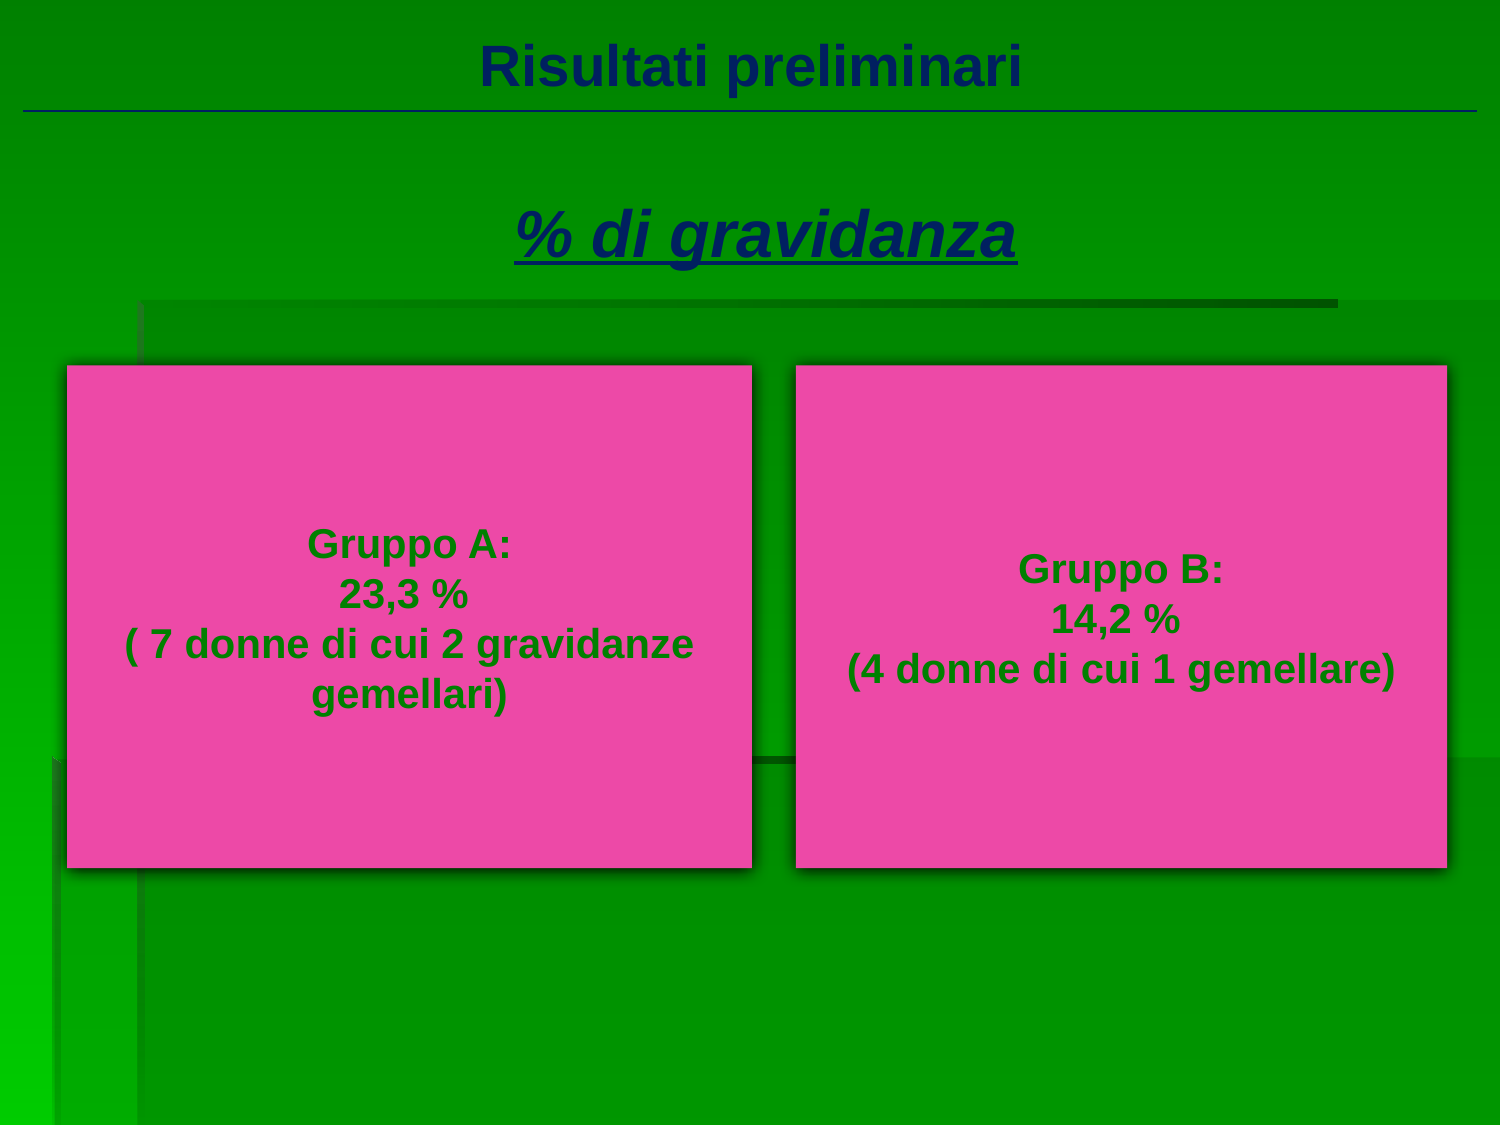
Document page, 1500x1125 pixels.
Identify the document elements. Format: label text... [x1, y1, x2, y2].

text_box % di gravidanza [453, 183, 1079, 279]
text_box Gruppo B: 14,2 % (4 donne di cui 1 gemellare) [794, 363, 1449, 870]
text_box Gruppo A: 23,3 % ( 7 donne di cui 2 gravidanze gemellari) [65, 363, 754, 870]
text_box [21, 20, 1483, 112]
